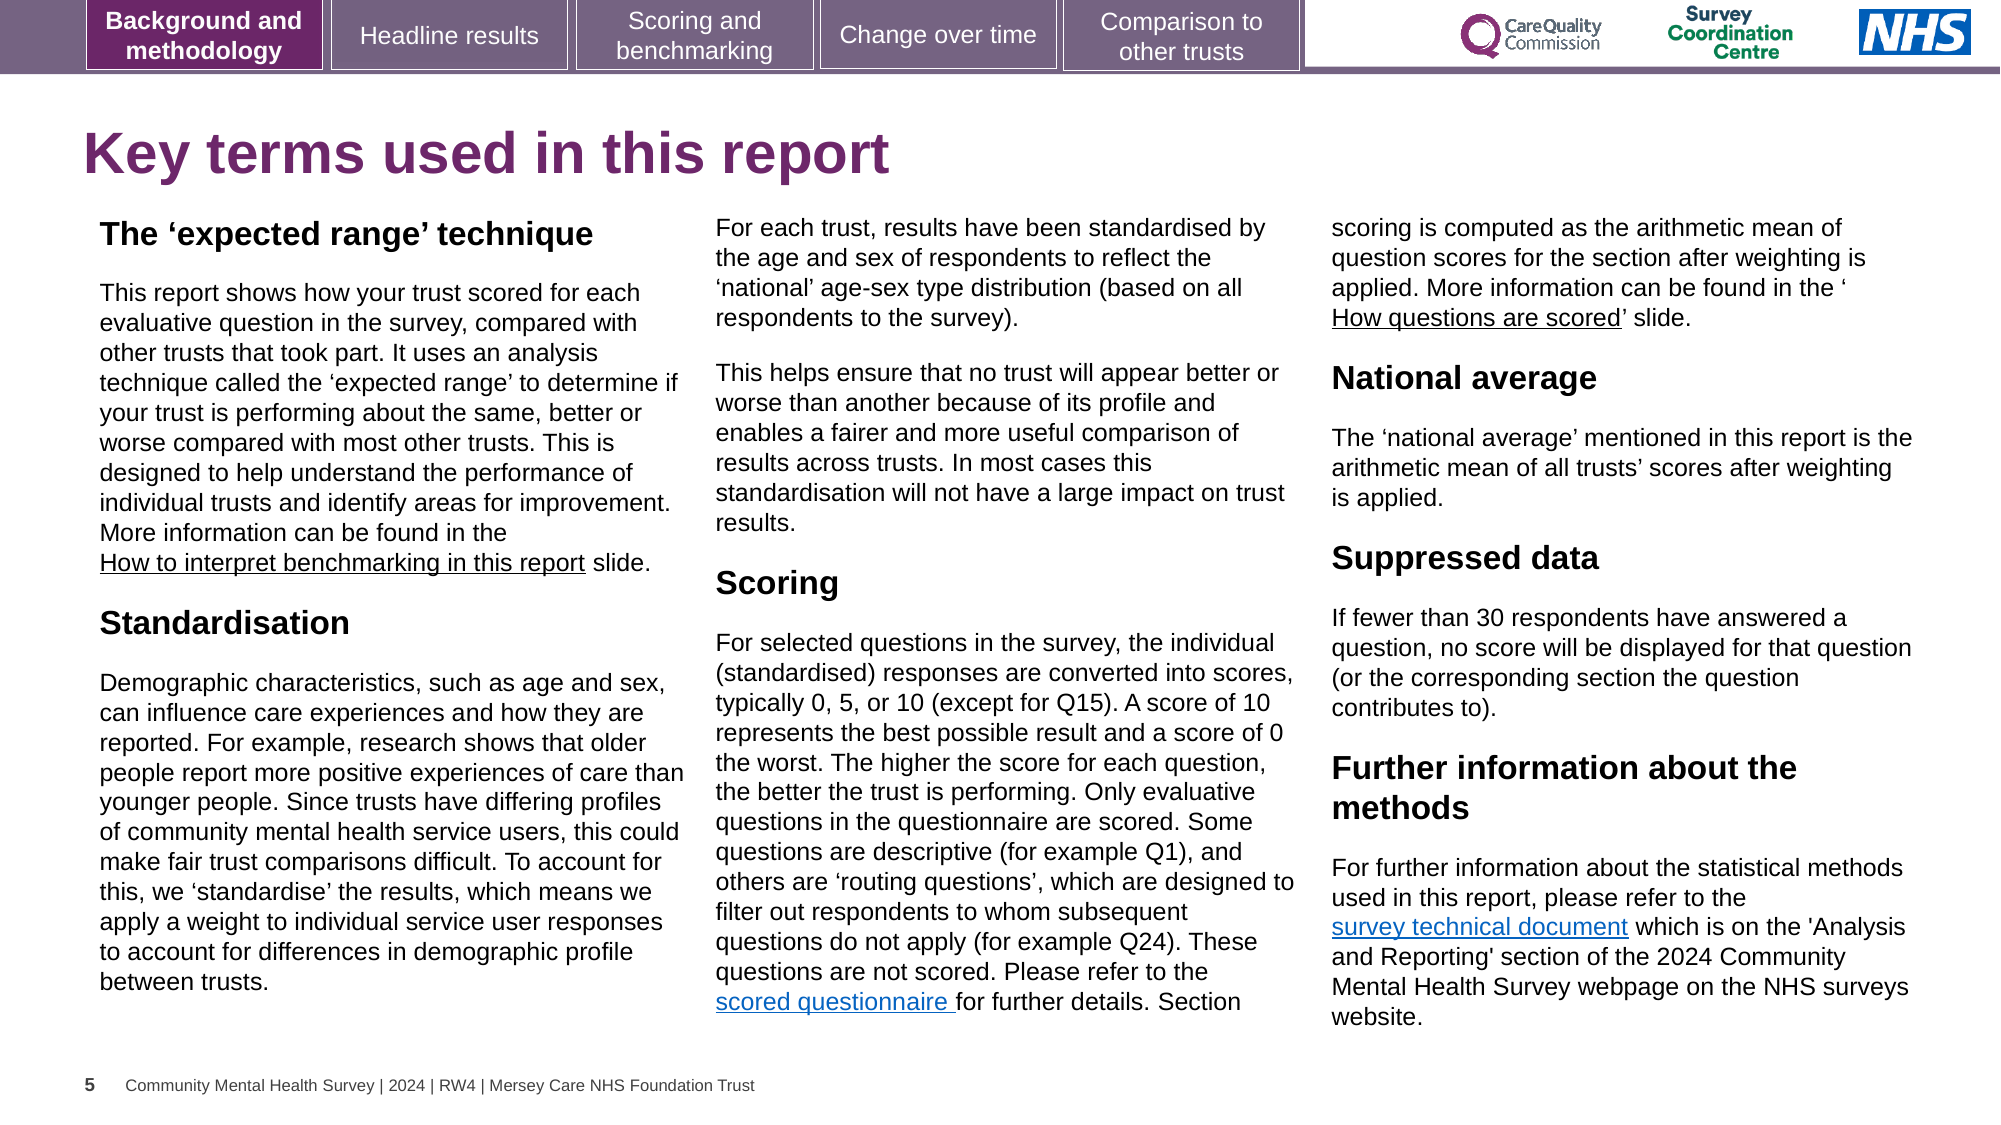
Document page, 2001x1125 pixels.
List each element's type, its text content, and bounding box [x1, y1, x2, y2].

picture [1460, 13, 1602, 59]
text_box The ‘expected range’ technique This report shows how your trust scored for each evaluative question in the survey, compared with other trusts that took part. It uses an analysis technique called the ‘expected range’ to determine if your trust is performing about the same, better or worse compared with most other trusts. This is designed to help understand the performance of individual trusts and identify areas for improvement. More information can be found in the How to interpret benchmarking in this report slide. Standardisation Demographic characteristics, such as age and sex, can influence care experiences and how they are reported. For example, research shows that older people report more positive experiences of care than younger people. Since trusts have differing profiles of community mental health service users, this could make fair trust comparisons difficult. To account for this, we ‘standardise’ the results, which means we apply a weight to individual service user responses to account for differences in demographic profile between trusts. For each trust, results have been standardised by the age and sex of respondents to reflect the ‘national’ age-sex type distribution (based on all respondents to the survey). This helps ensure that no trust will appear better or worse than another because of its profile and enables a fairer and more useful comparison of results across trusts. In most cases this standardisation will not have a large impact on trust results. Scoring For selected questions in the survey, the individual (standardised) responses are converted into scores, typically 0, 5, or 10 (except for Q15). A score of 10 represents the best possible result and a score of 0 the worst. The higher the score for each question, the better the trust is performing. Only evaluative questions in the questionnaire are scored. Some questions are descriptive (for example Q1), and others are ‘routing questions’, which are designed to filter out respondents to whom subsequent questions do not apply (for example Q24). These questions are not scored. Please refer to the scored questionnaire for further details. Section scoring is computed as the arithmetic mean of question scores for the section after weighting is applied. More information can be found in the ‘How questions are scored’ slide. National average The ‘national average’ mentioned in this report is the arithmetic mean of all trusts’ scores after weighting is applied. Suppressed data If fewer than 30 respondents have answered a question, no score will be displayed for that question (or the corresponding section the question contributes to). Further information about the methods For further information about the statistical methods used in this report, please refer to the survey technical document which is on the 'Analysis and Reporting' section of the 2024 Community Mental Health Survey webpage on the NHS surveys website. [84, 204, 1934, 1035]
text_box 5 [84, 1065, 122, 1125]
picture [1859, 9, 1971, 55]
picture [1666, 3, 1794, 61]
title Key terms used in this report [68, 100, 1942, 209]
